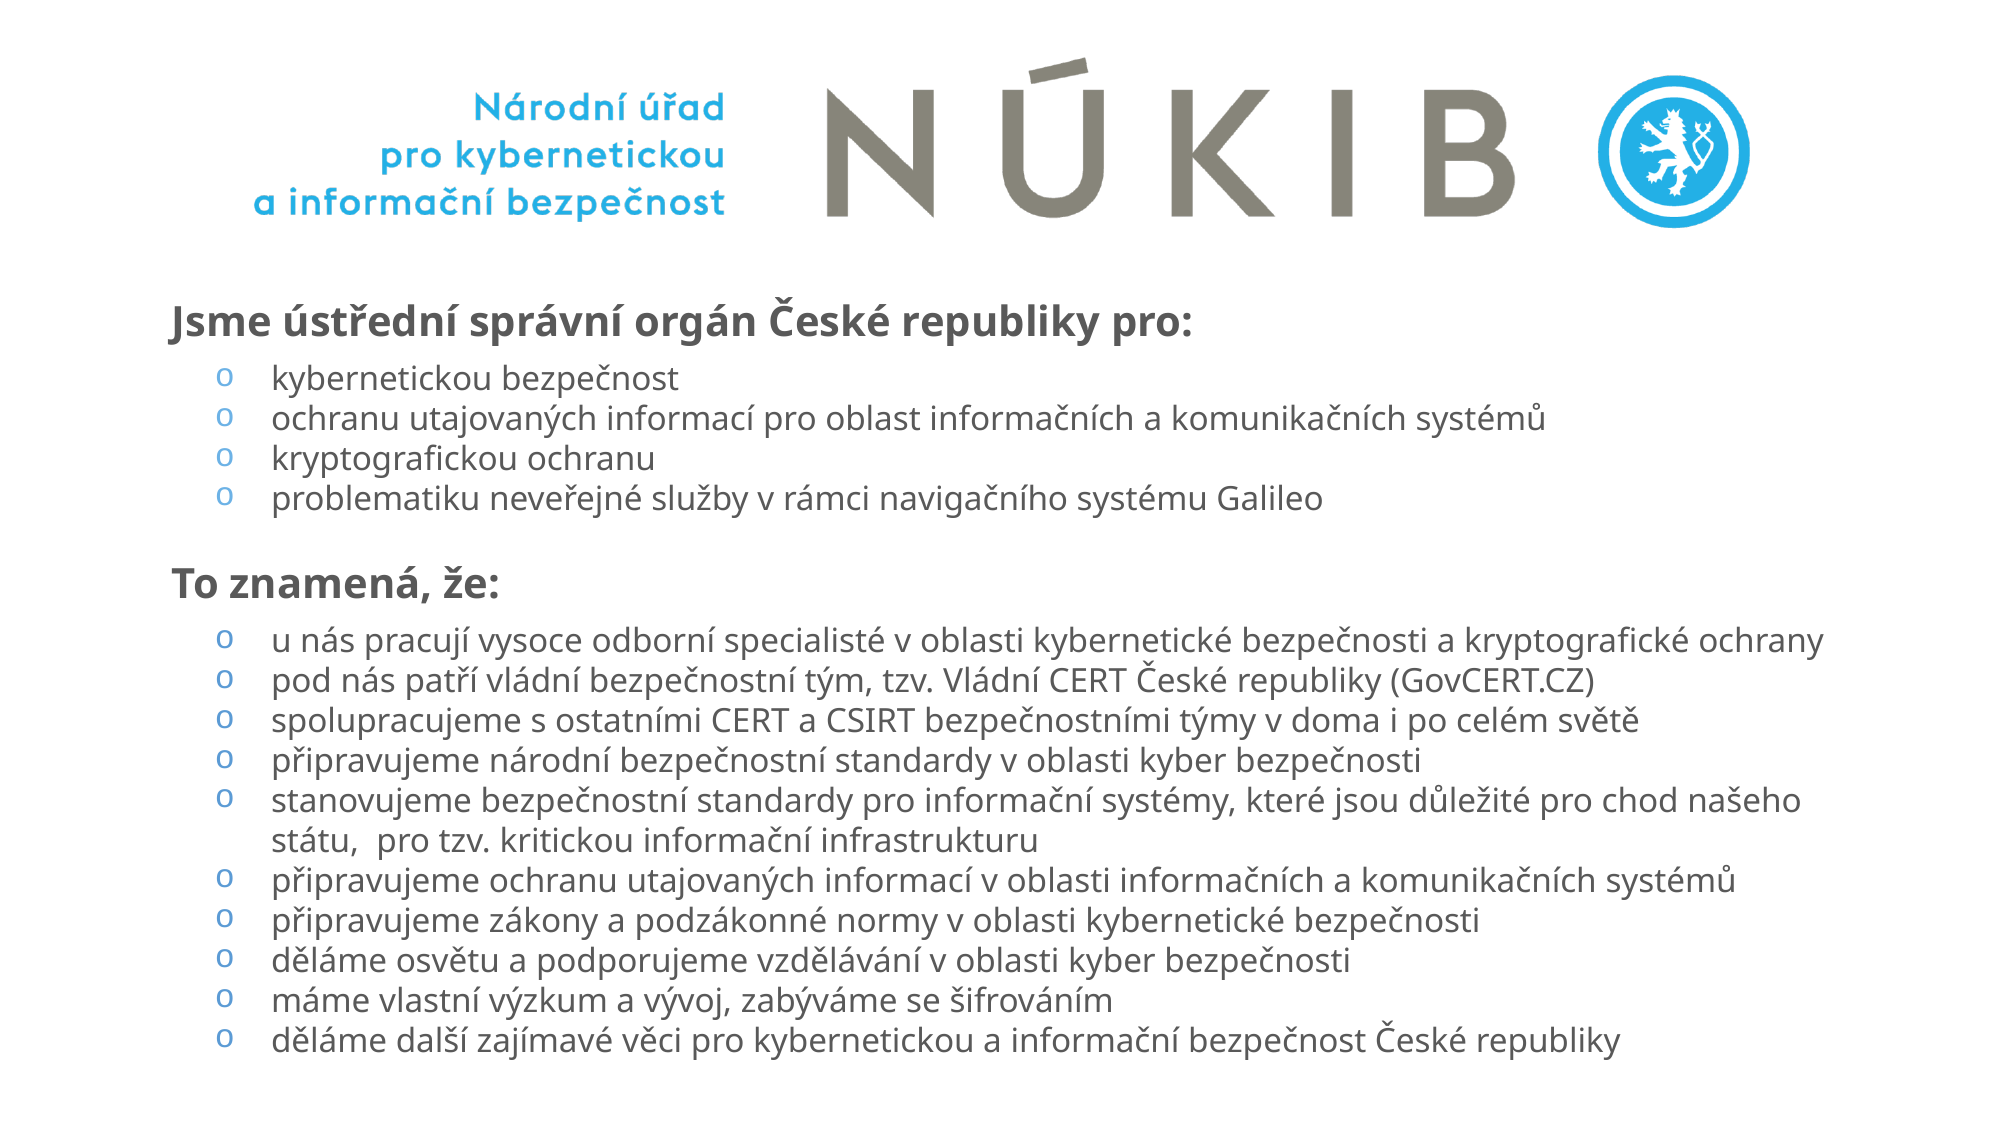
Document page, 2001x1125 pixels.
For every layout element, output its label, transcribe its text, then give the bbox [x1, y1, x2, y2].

picture [174, 0, 1825, 304]
text_box Jsme ústřední správní orgán České republiky pro: kybernetickou bezpečnost ochranu utajovaných informací pro oblast informačních a komunikačních systémů kryptografickou ochranu problematiku neveřejné služby v rámci navigačního systému Galileo To znamená, že: u nás pracují vysoce odborní specialisté v oblasti kybernetické bezpečnosti a kryptografické ochrany pod nás patří vládní bezpečnostní tým, tzv. Vládní CERT České republiky (GovCERT.CZ) spolupracujeme s ostatními CERT a CSIRT bezpečnostními týmy v doma i po celém světě připravujeme národní bezpečnostní standardy v oblasti kyber bezpečnosti stanovujeme bezpečnostní standardy pro informační systémy, které jsou důležité pro chod našeho státu, pro tzv. kritickou informační infrastrukturu připravujeme ochranu utajovaných informací v oblasti informačních a komunikačních systémů připravujeme zákony a podzákonné normy v oblasti kybernetické bezpečnosti děláme osvětu a podporujeme vzdělávání v oblasti kyber bezpečnosti máme vlastní výzkum a vývoj, zabýváme se šifrováním děláme další zajímavé věci pro kybernetickou a informační bezpečnost České republiky [124, 287, 1863, 1066]
